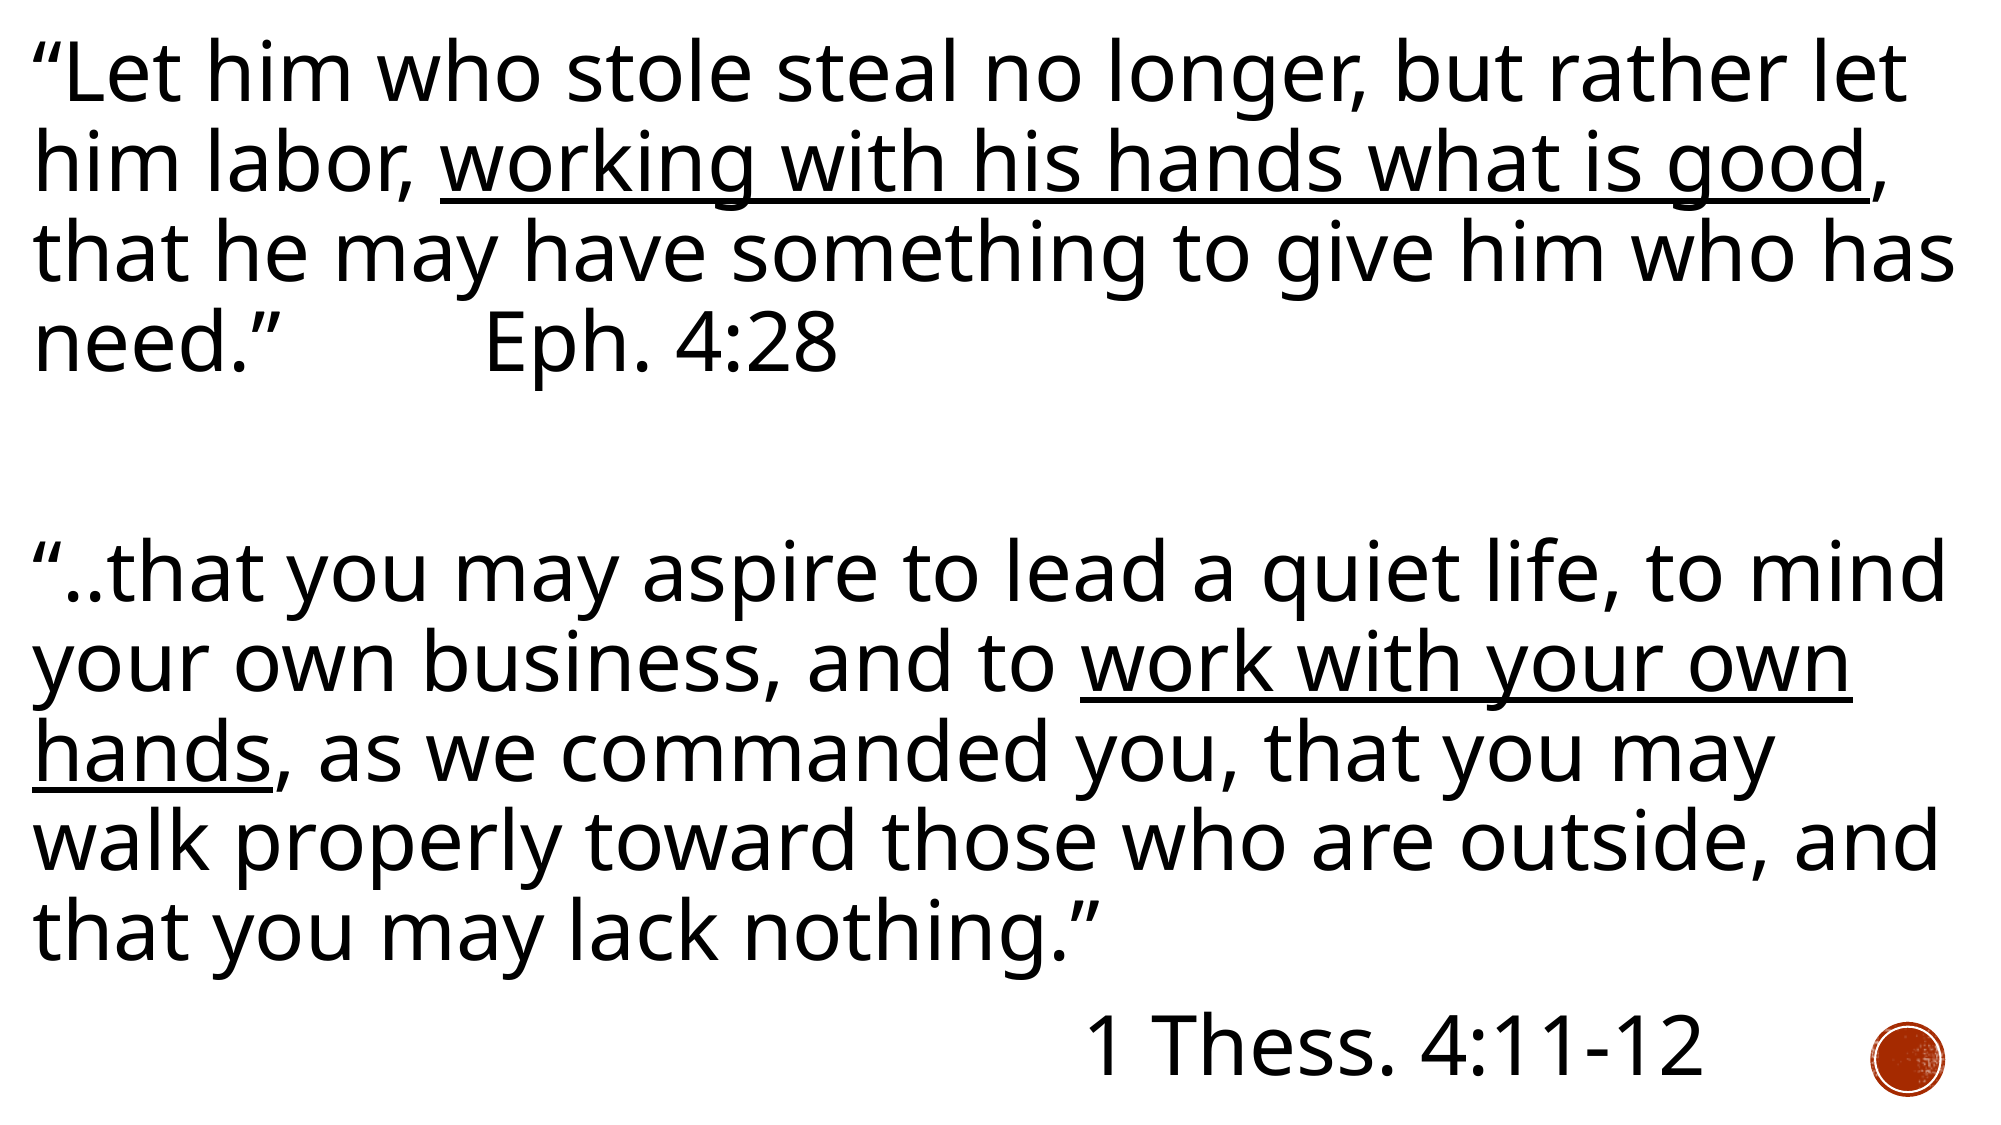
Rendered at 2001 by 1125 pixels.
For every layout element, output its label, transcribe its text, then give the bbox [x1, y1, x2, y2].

list “Let him who stole steal no longer, but rather let him labor, working with his hands what is good, that he may have something to give him who has need.” Eph. 4:28 “..that you may aspire to lead a quiet life, to mind your own business, and to work with your own hands, as we commanded you, that you may walk properly toward those who are outside, and that you may lack nothing.” 1 Thess. 4:11-12 [17, 22, 1983, 1105]
